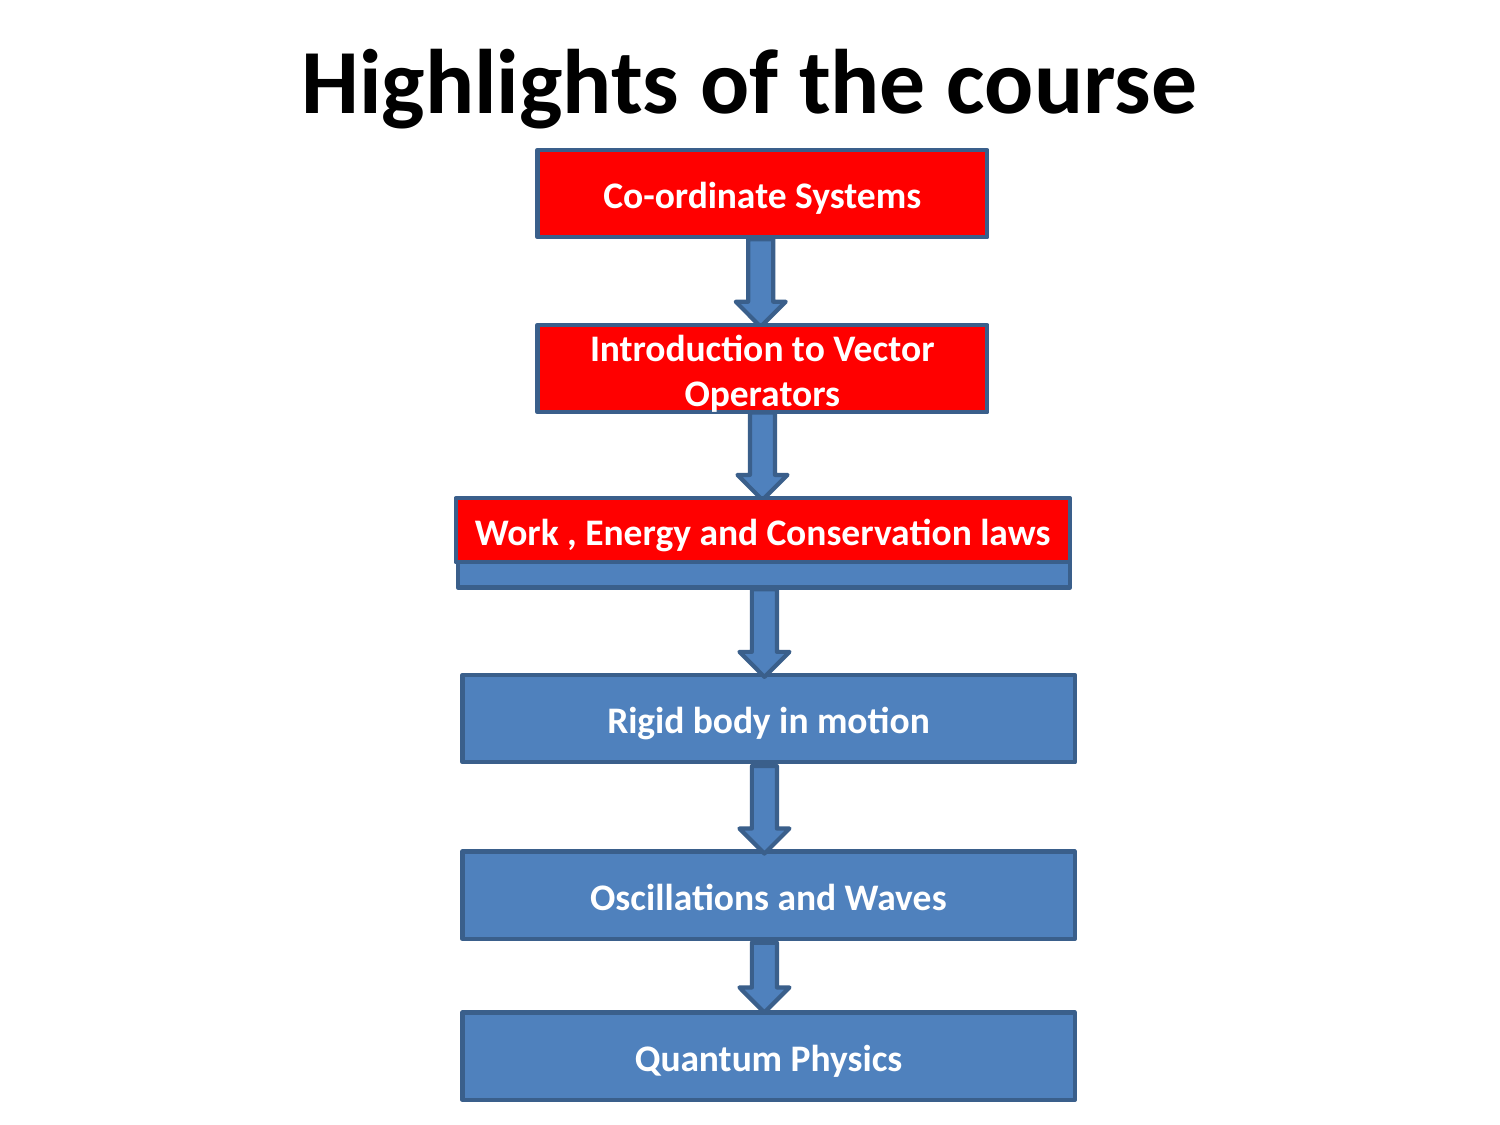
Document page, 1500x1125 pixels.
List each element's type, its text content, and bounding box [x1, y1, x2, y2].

text_box [737, 940, 792, 1015]
text_box [737, 587, 792, 679]
text_box [735, 410, 790, 496]
text_box [733, 237, 788, 323]
text_box [737, 763, 792, 856]
text_box Quantum Physics [460, 1010, 1077, 1102]
text_box Introduction to Vector Operators [535, 323, 989, 414]
text_box Rigid body in motion [460, 673, 1077, 764]
text_box Co-ordinate Systems [535, 148, 989, 239]
title Highlights of the course [75, 1, 1425, 152]
text_box Oscillations and Waves [460, 849, 1077, 941]
text_box [456, 564, 1072, 590]
text_box Work , Energy and Conservation laws [454, 496, 1072, 564]
